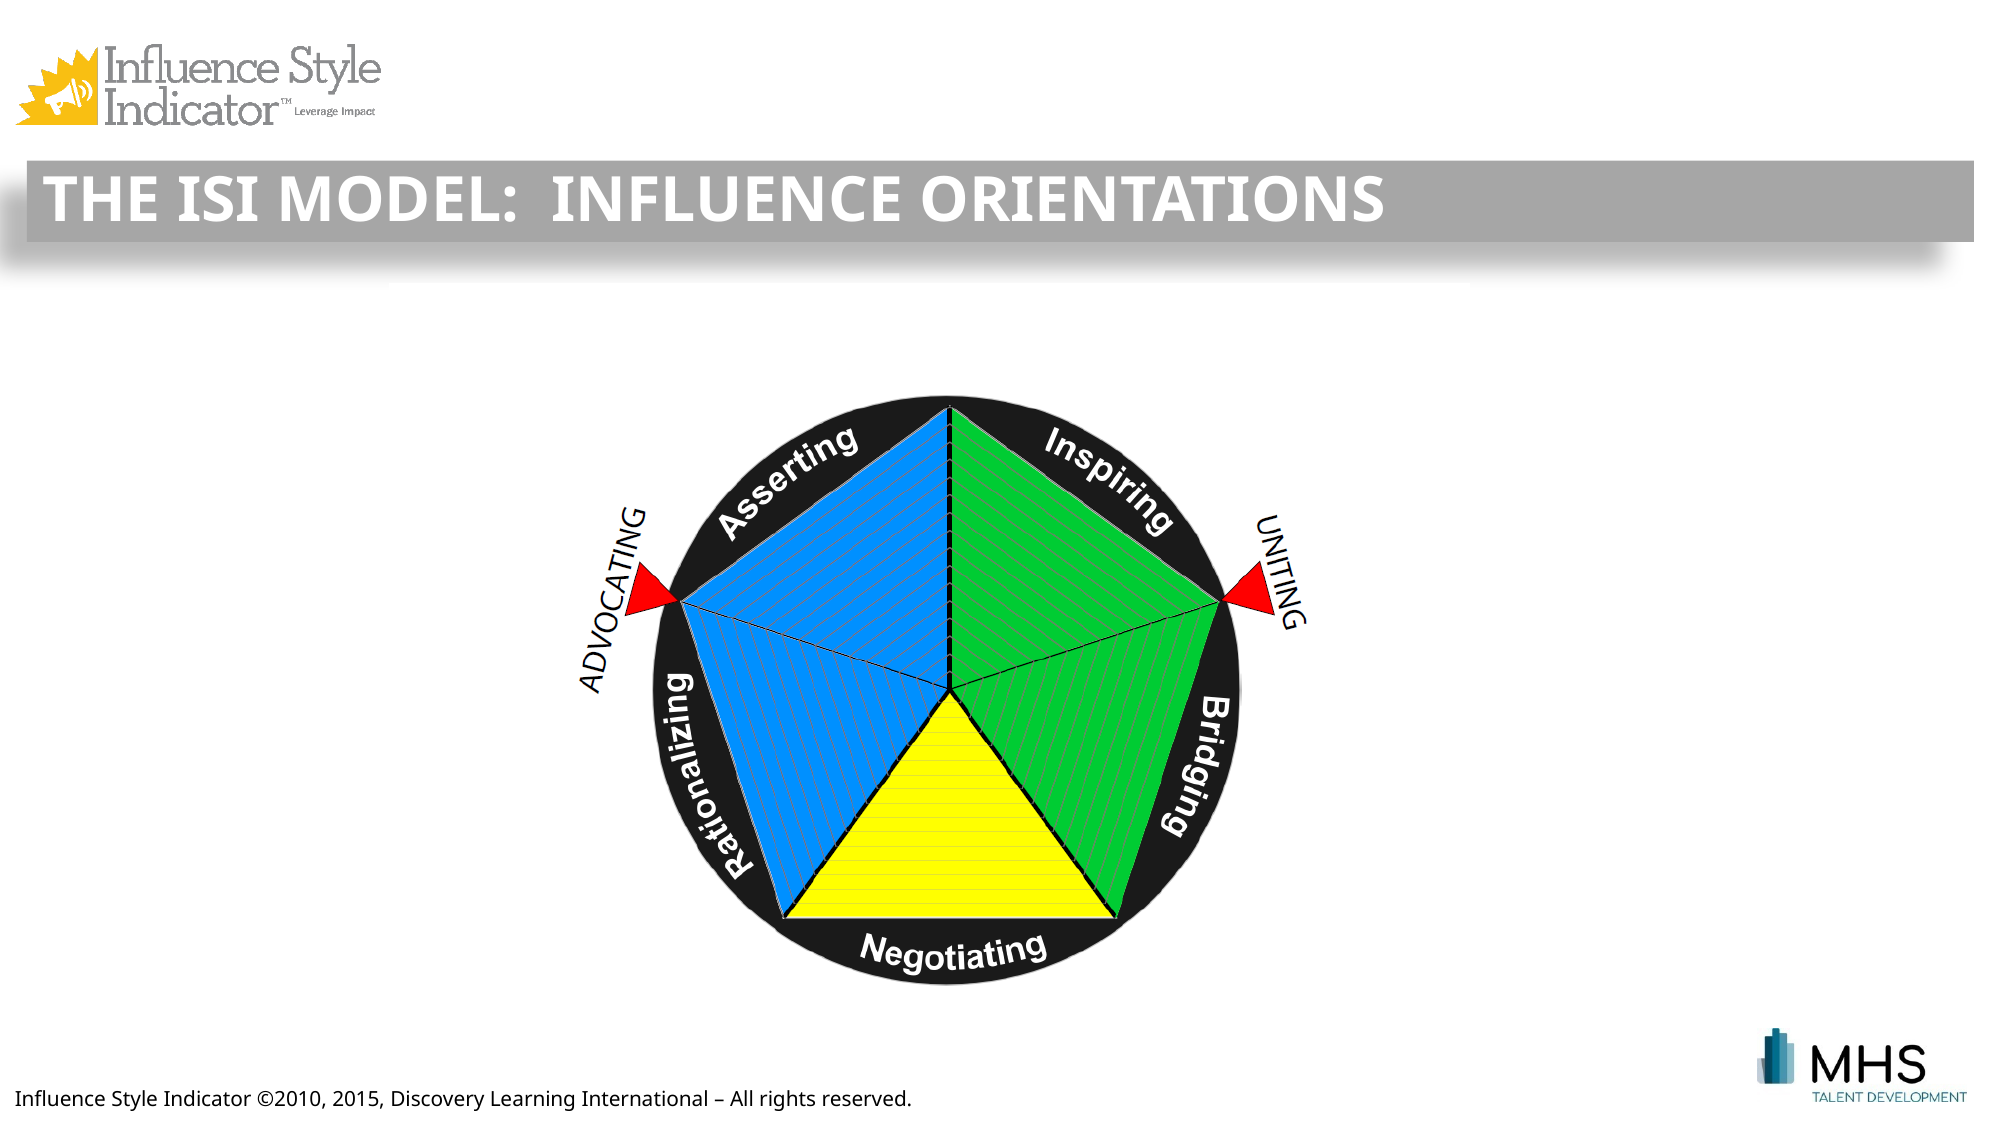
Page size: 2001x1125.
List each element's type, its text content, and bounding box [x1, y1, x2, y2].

picture [0, 34, 464, 152]
picture [389, 283, 1470, 1119]
picture [1757, 1028, 1967, 1102]
text_box Influence Style Indicator ©2010, 2015, Discovery Learning International – All rights reserved. [0, 1077, 389, 1118]
text_box THE ISI MODEL: INFLUENCE ORIENTATIONS [26, 160, 1974, 242]
